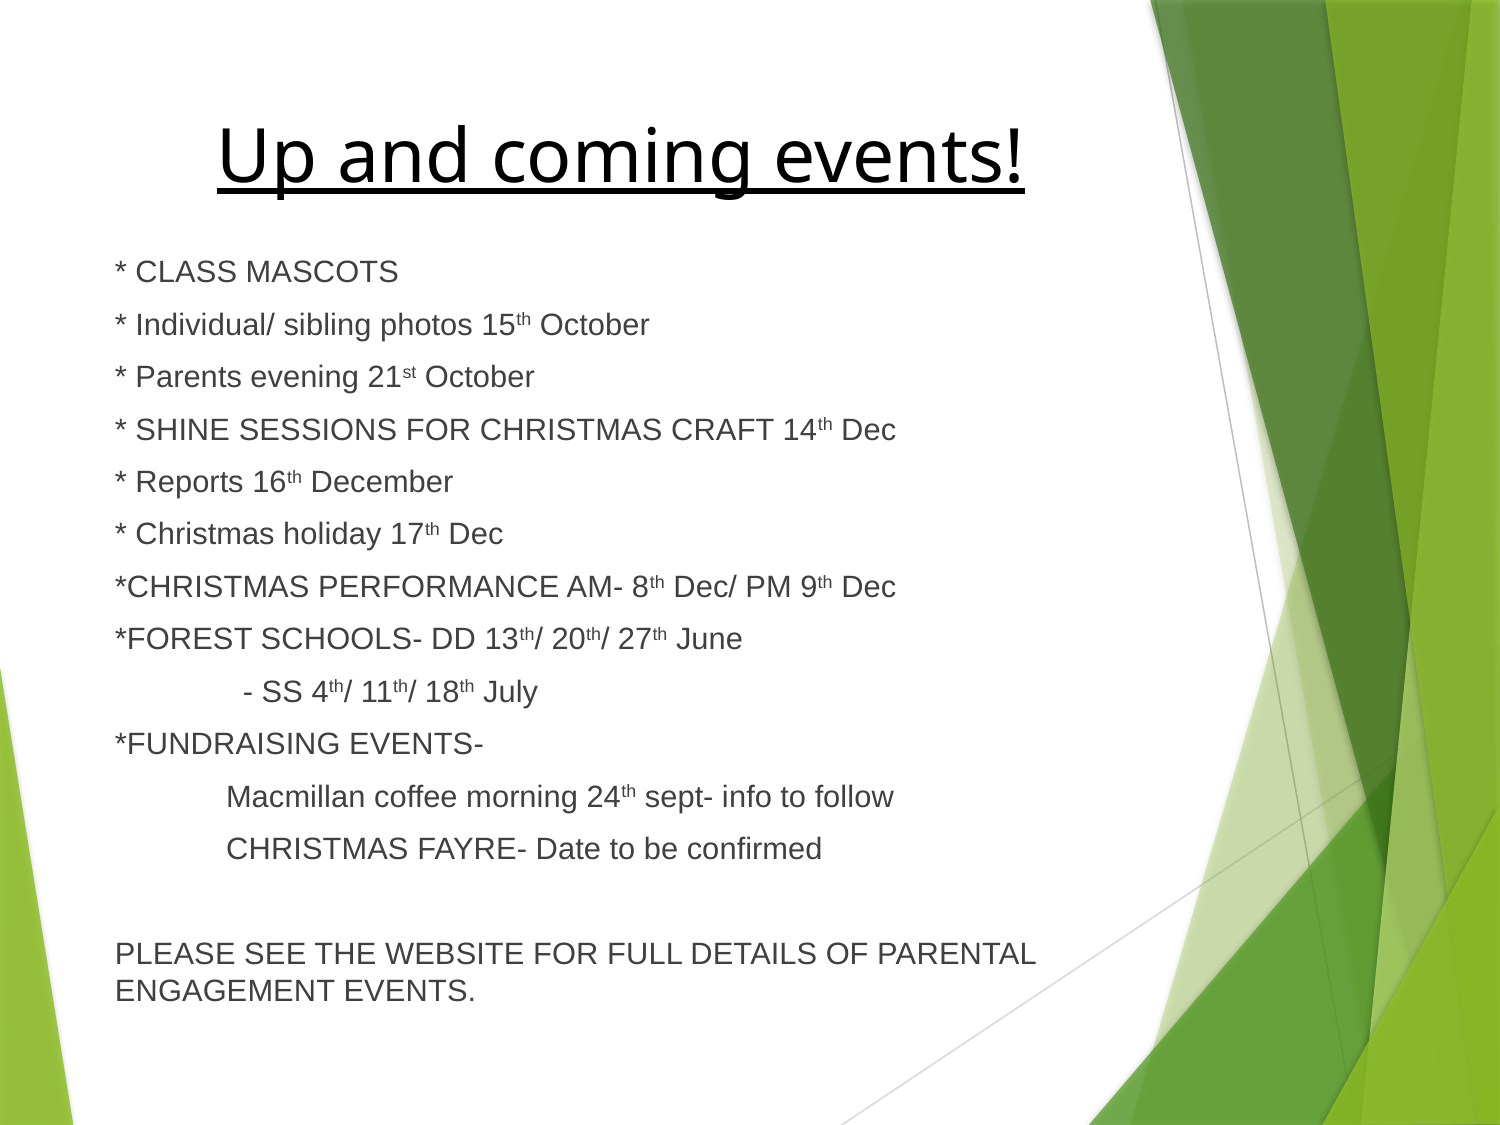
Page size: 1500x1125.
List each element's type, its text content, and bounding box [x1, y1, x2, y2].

title Up and coming events! [99, 99, 1142, 244]
list * CLASS MASCOTS * Individual/ sibling photos 15th October * Parents evening 21st October * SHINE SESSIONS FOR CHRISTMAS CRAFT 14th Dec * Reports 16th December * Christmas holiday 17th Dec *CHRISTMAS PERFORMANCE AM- 8th Dec/ PM 9th Dec *FOREST SCHOOLS- DD 13th/ 20th/ 27th June - SS 4th/ 11th/ 18th July *FUNDRAISING EVENTS- Macmillan coffee morning 24th sept- info to follow CHRISTMAS FAYRE- Date to be confirmed PLEASE SEE THE WEBSITE FOR FULL DETAILS OF PARENTAL ENGAGEMENT EVENTS. [99, 244, 1211, 1025]
